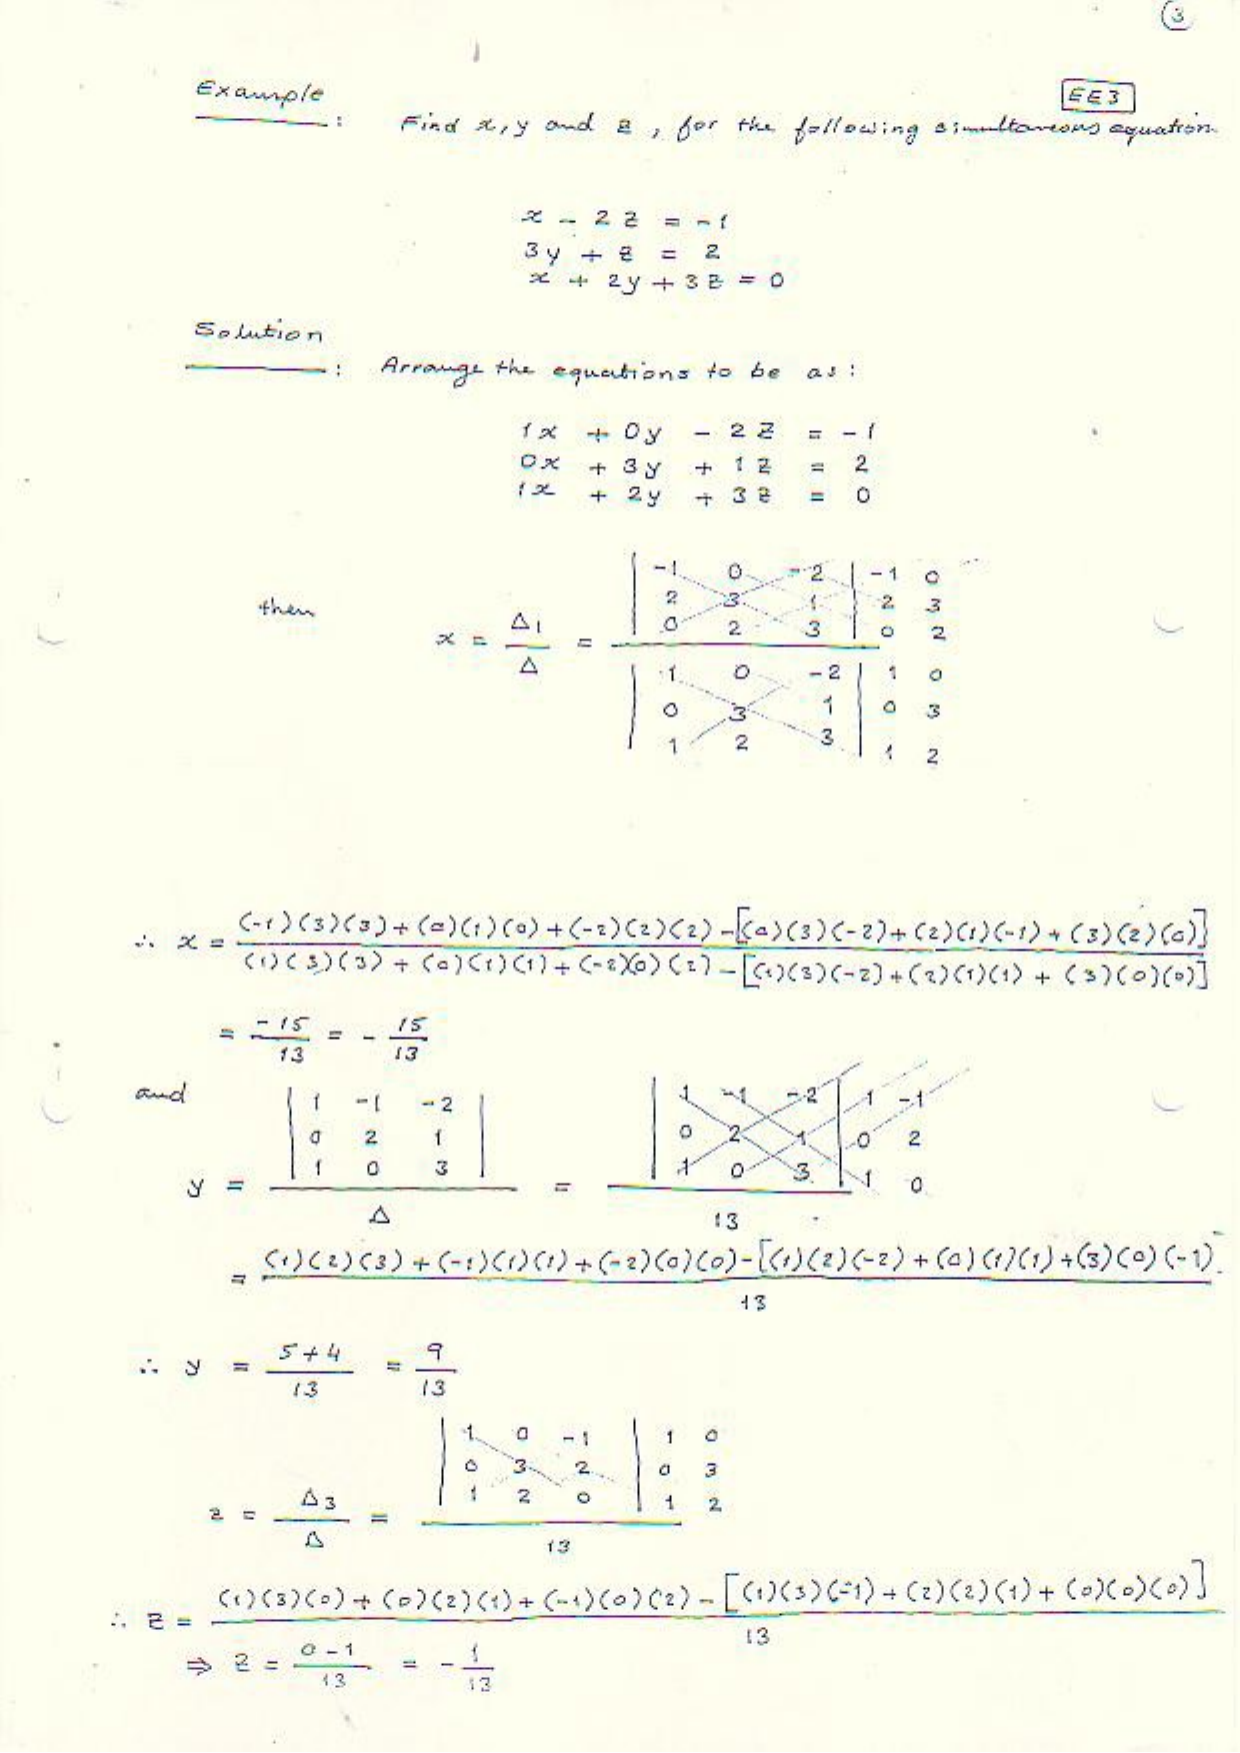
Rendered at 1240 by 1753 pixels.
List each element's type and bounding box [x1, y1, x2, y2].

text_box [0, 0, 1240, 1752]
